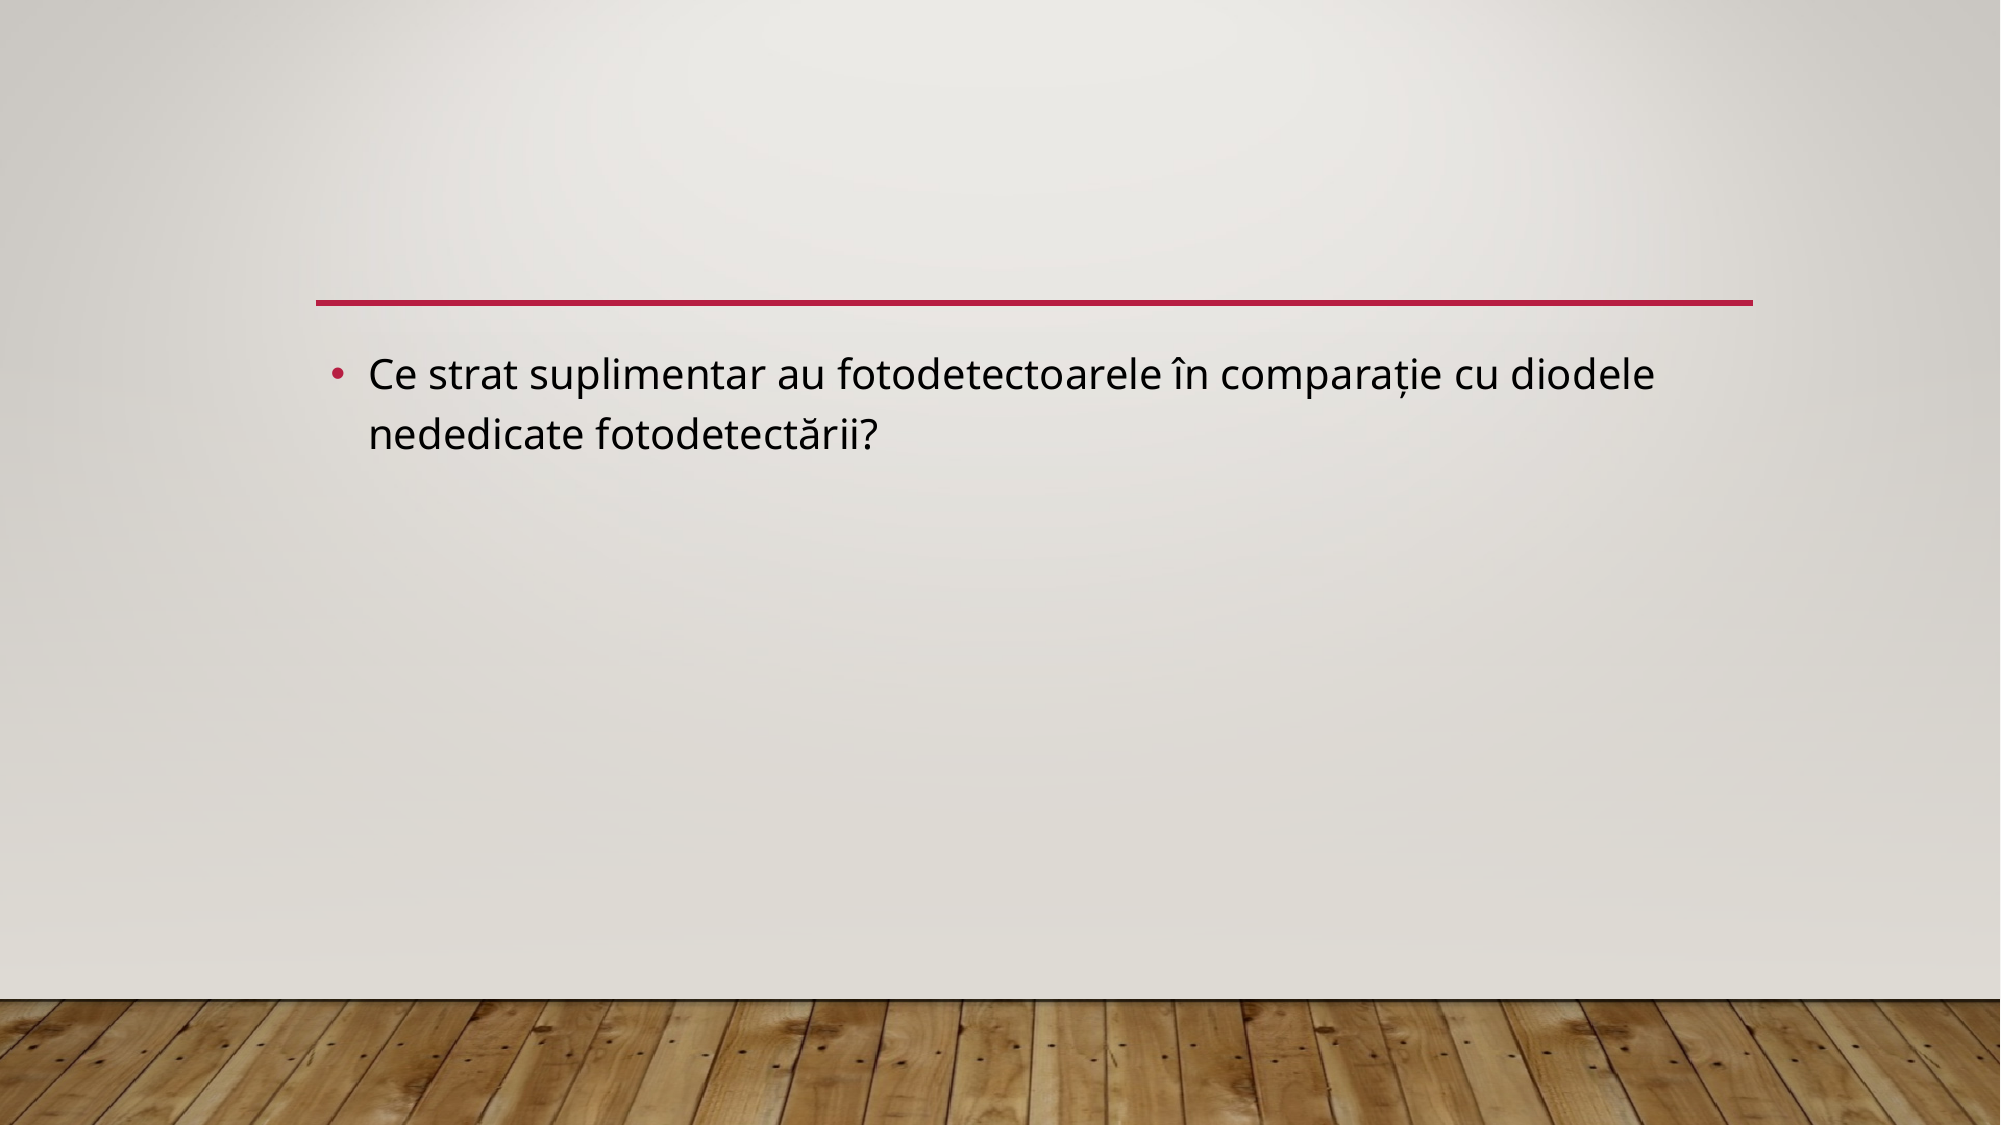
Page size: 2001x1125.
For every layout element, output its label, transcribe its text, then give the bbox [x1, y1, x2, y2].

list Ce strat suplimentar au fotodetectoarele în comparație cu diodele nededicate fotodetectării? [315, 330, 1754, 897]
picture [0, 999, 2001, 1125]
picture [0, 0, 2001, 395]
